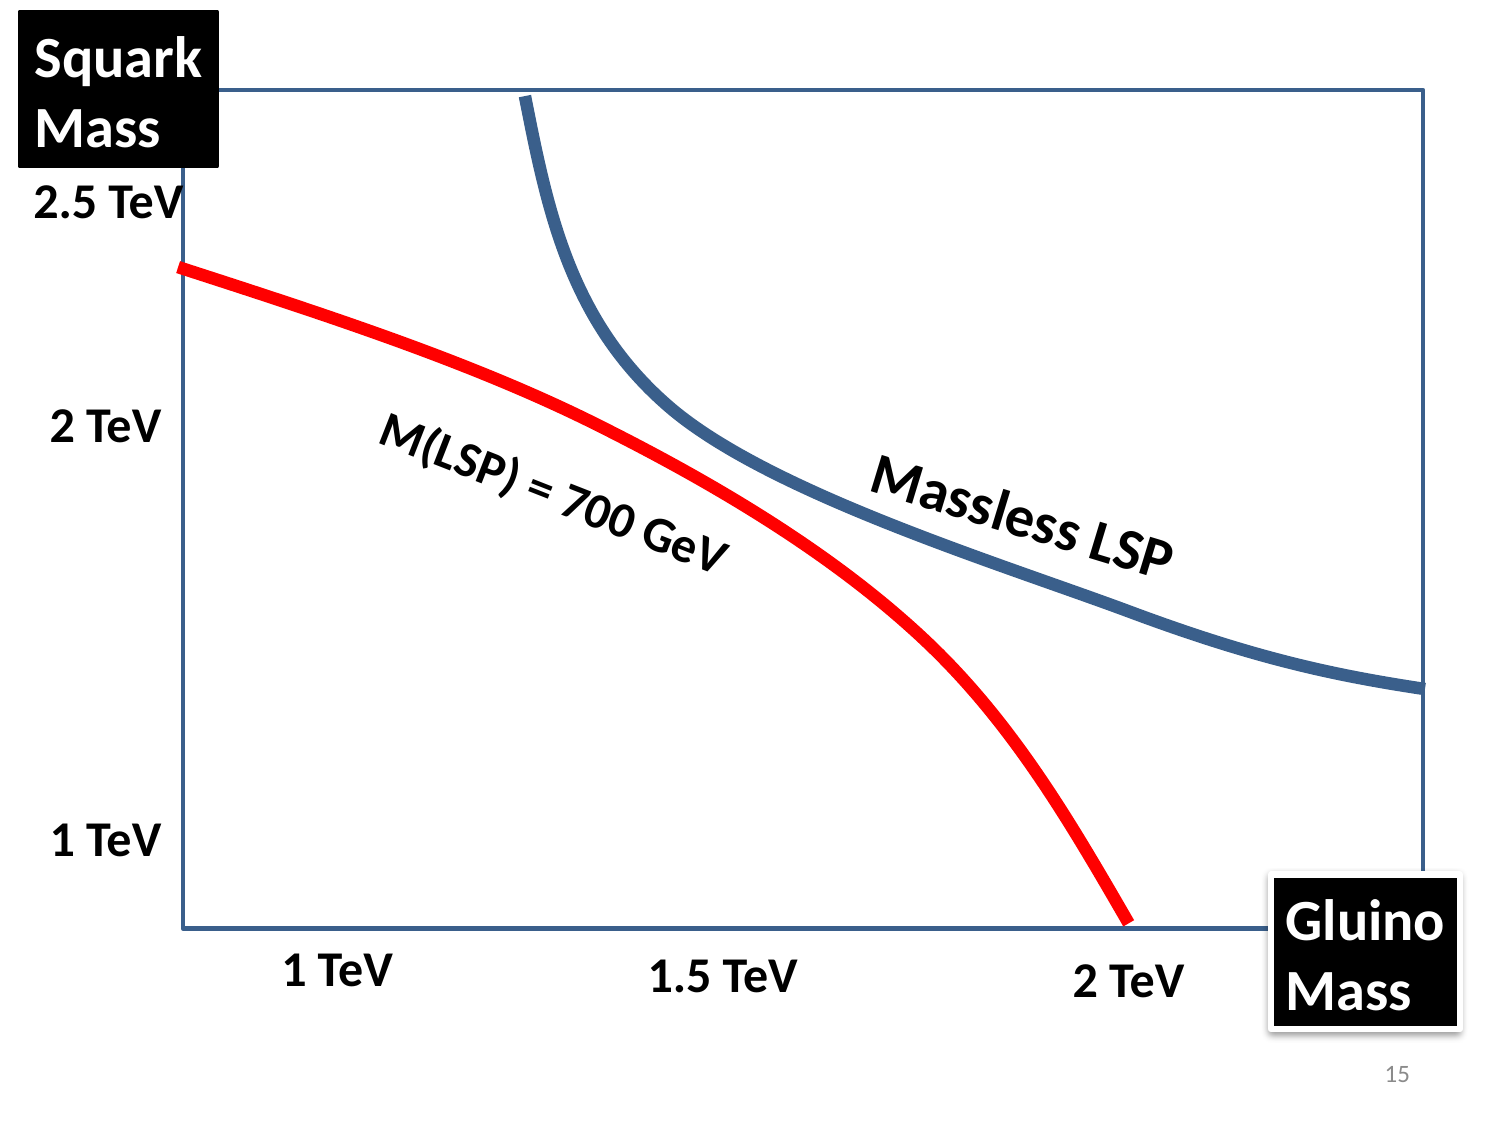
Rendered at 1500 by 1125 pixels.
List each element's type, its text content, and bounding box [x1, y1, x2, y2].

text_box 2.5 TeV [18, 168, 199, 236]
text_box [181, 88, 1425, 931]
text_box 2 TeV [1057, 940, 1200, 1016]
slide_number 15 [1074, 1042, 1425, 1103]
text_box 1 TeV [266, 928, 408, 1004]
text_box Squark Mass [18, 10, 219, 168]
text_box 1.5 TeV [632, 935, 813, 1011]
text_box Massless LSP [847, 423, 1201, 605]
text_box 2 TeV [34, 385, 177, 460]
text_box Gluino Mass [1268, 871, 1463, 1032]
text_box M(LSP) = 700 GeV [356, 383, 754, 599]
text_box [522, 95, 1426, 692]
text_box 1 TeV [34, 798, 177, 874]
text_box [177, 265, 1131, 925]
